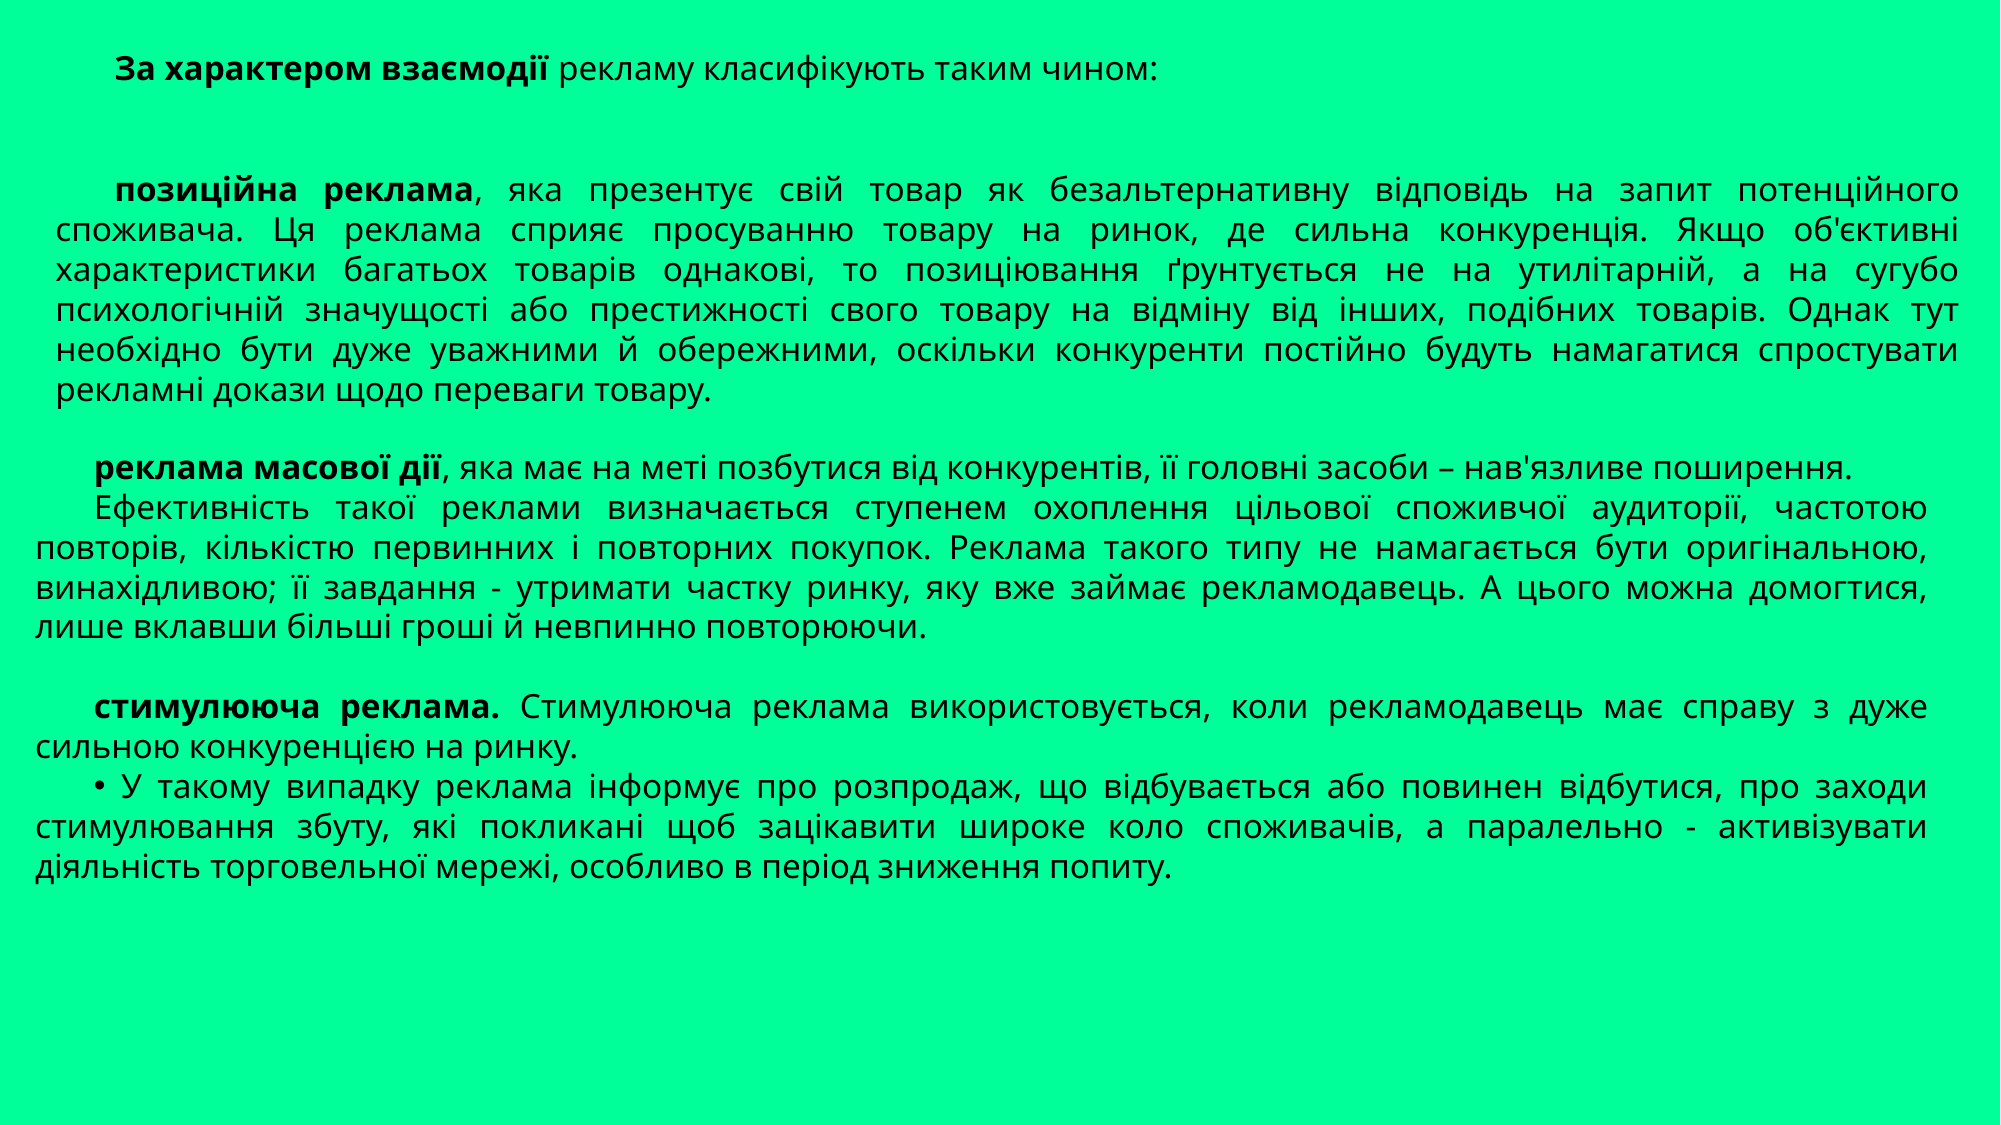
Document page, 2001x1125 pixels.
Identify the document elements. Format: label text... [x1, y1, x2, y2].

text_box реклама масової дії, яка має на меті позбутися від конкурентів, її головні засоби – нав'язливе поширення. Ефективність такої реклами визначається ступенем охоплення цільової споживчої аудиторії, частотою повторів, кількістю первинних і повторних покупок. Реклама такого типу не намагається бути оригінальною, винахідливою; її завдання - утримати частку ринку, яку вже займає рекламодавець. А цього можна домогтися, лише вклавши більші гроші й невпинно повторюючи. стимулююча реклама. Стимулююча реклама використовується, коли рекламодавець має справу з дуже сильною конкуренцією на ринку. У такому випадку реклама інформує про розпродаж, що відбувається або повинен відбутися, про заходи стимулювання збуту, які покликані щоб зацікавити широке коло споживачів, а паралельно - активізувати діяльність торговельної мережі, особливо в період зниження попиту. [20, 438, 1946, 981]
text_box За характером взаємодії рекламу класифікують таким чином: позиційна реклама, яка презентує свій товар як безальтернативну відповідь на запит потенційного споживача. Ця реклама сприяє просуванню товару на ринок, де сильна конкуренція. Якщо об'єктивні характеристики багатьох товарів однакові, то позиціювання ґрунтується не на утилітарній, а на сугубо психологічній значущості або престижності свого товару на відміну від інших, подібних товарів. Однак тут необхідно бути дуже уважними й обережними, оскільки конкуренти постійно будуть намагатися спростувати рекламні докази щодо переваги товару. [40, 39, 1977, 439]
